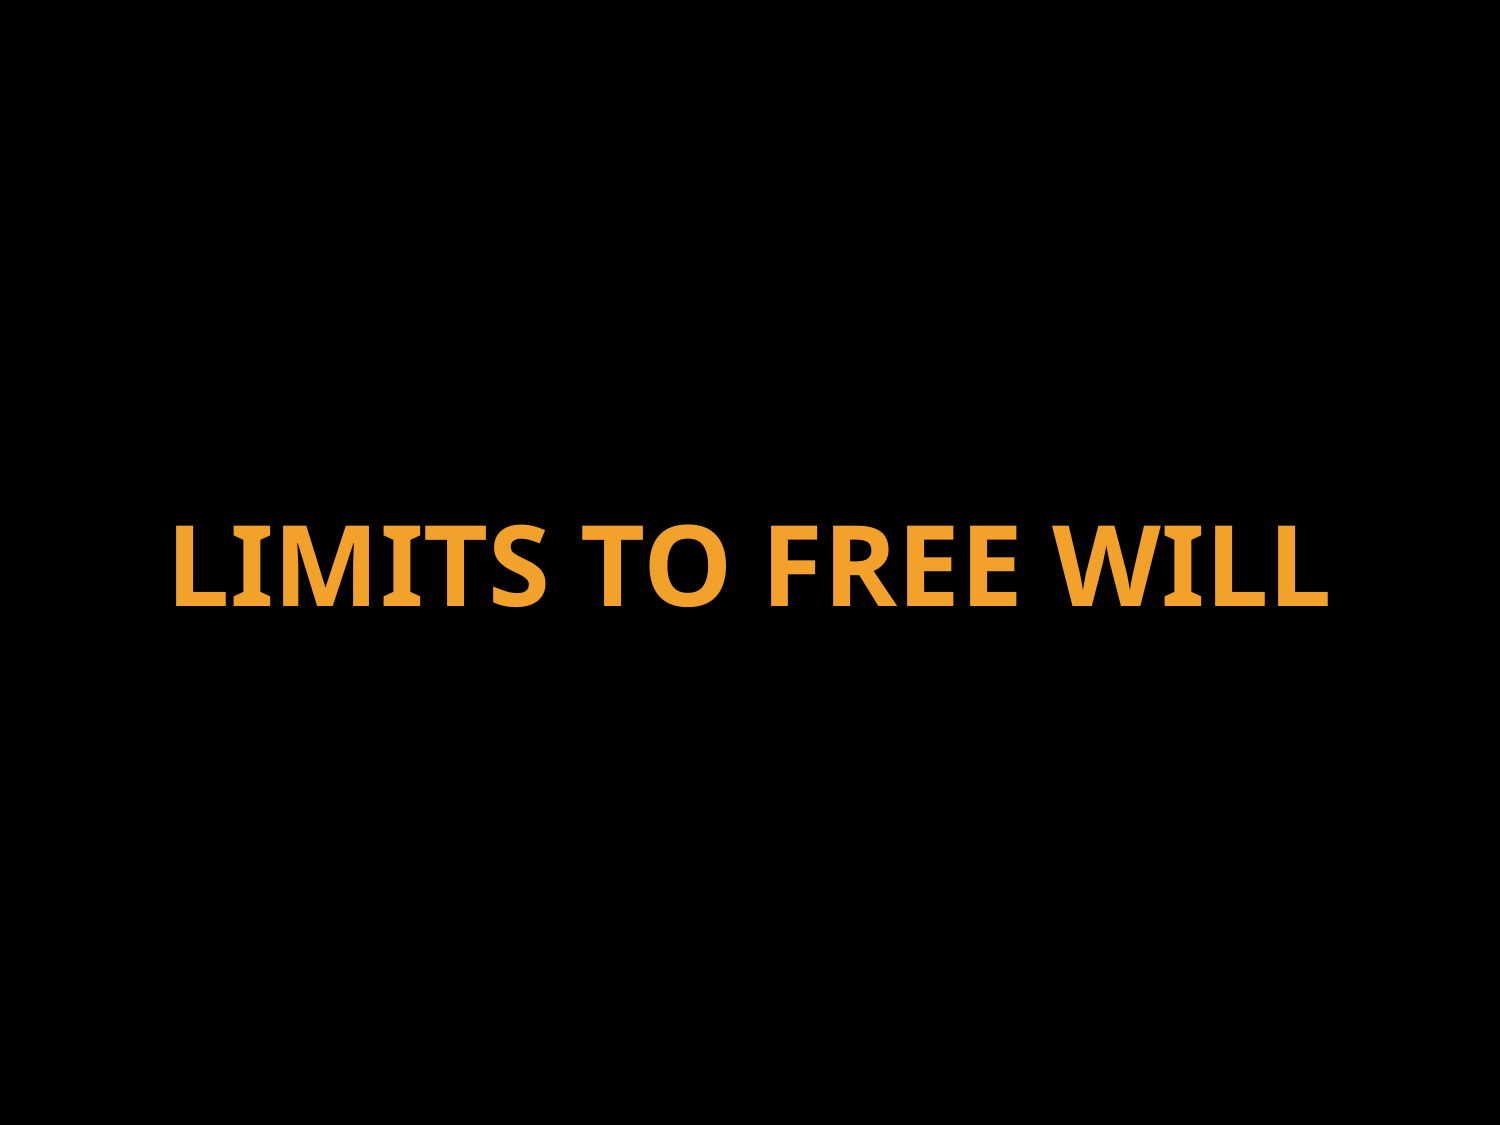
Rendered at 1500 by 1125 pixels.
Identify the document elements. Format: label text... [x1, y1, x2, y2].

text_box Limits to Free Will [151, 486, 1348, 637]
